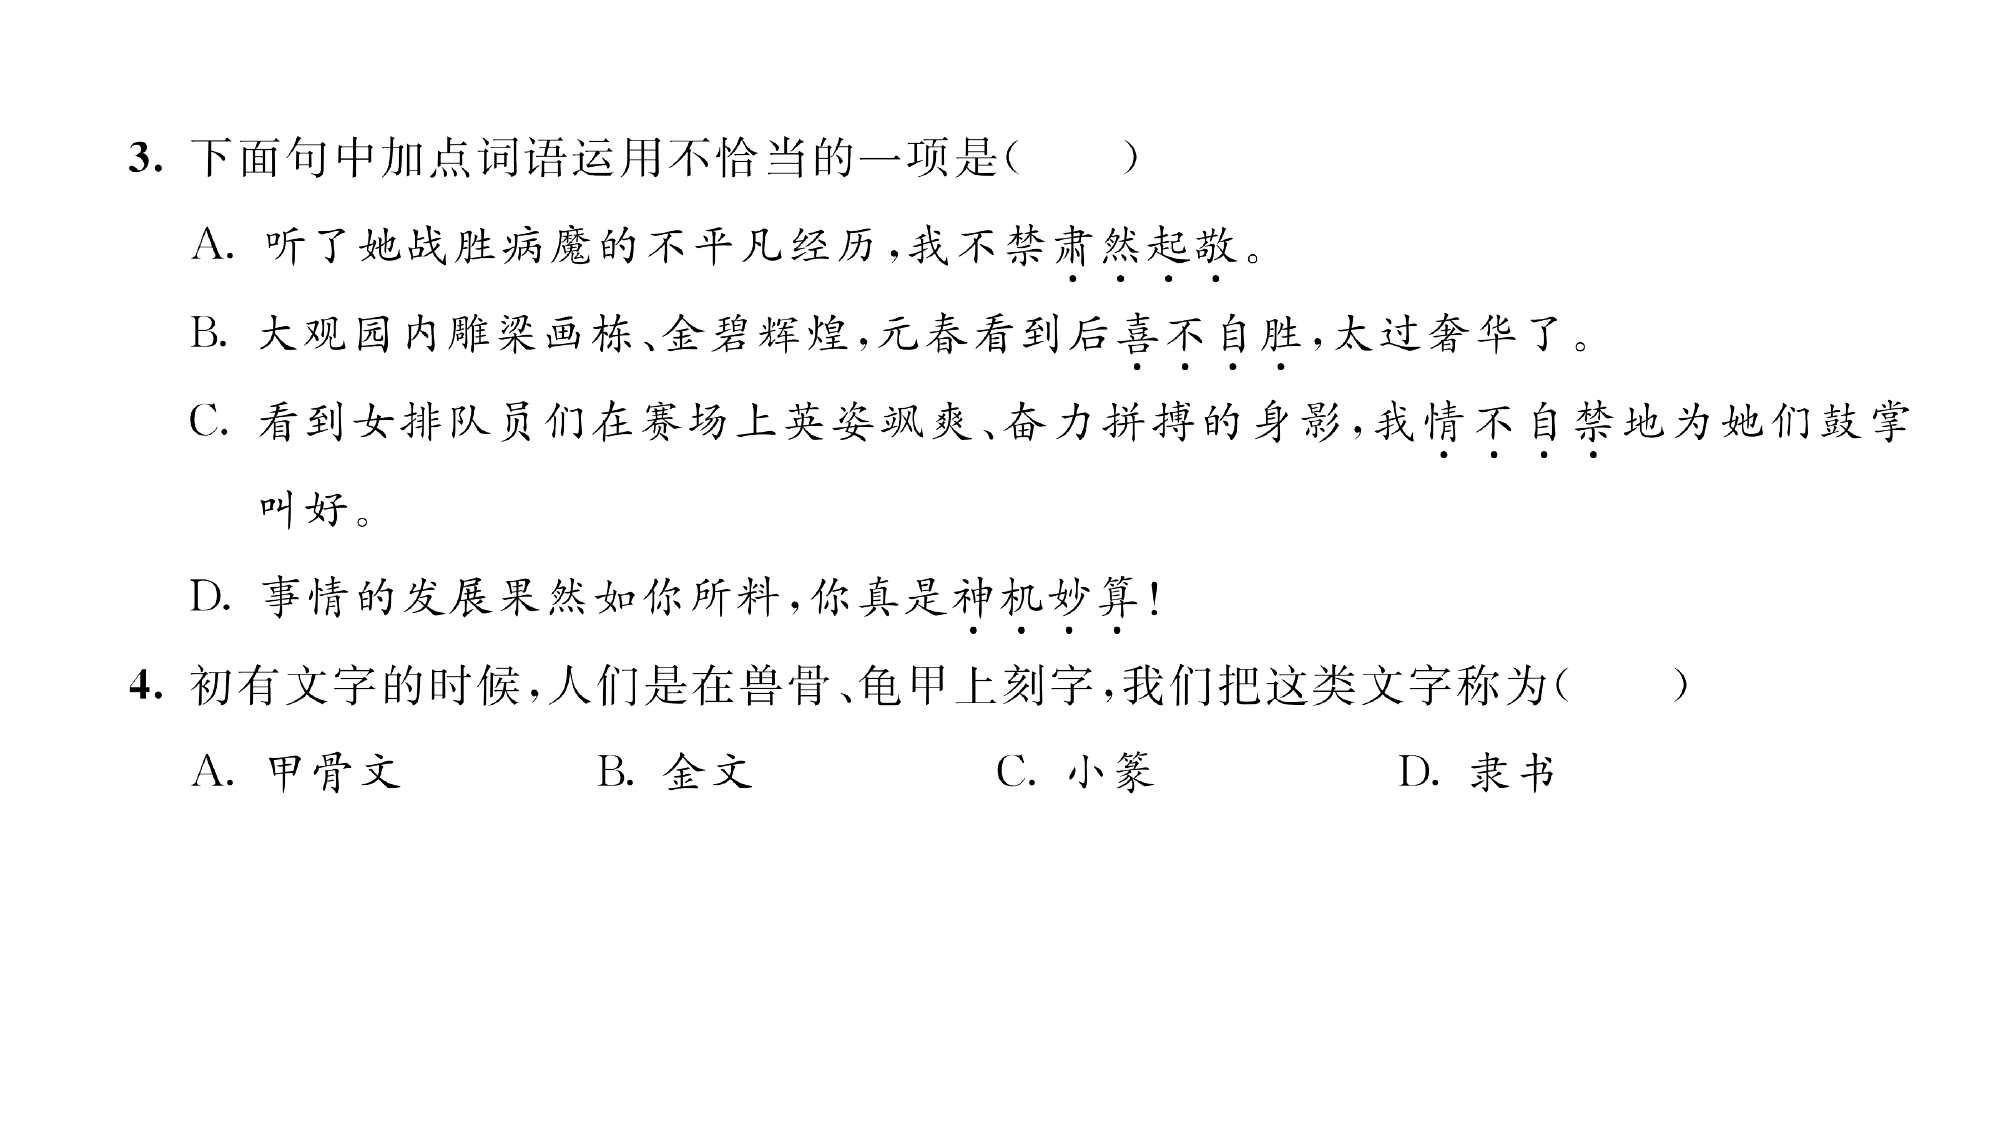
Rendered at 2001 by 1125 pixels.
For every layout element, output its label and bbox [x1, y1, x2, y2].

picture [125, 125, 2000, 816]
